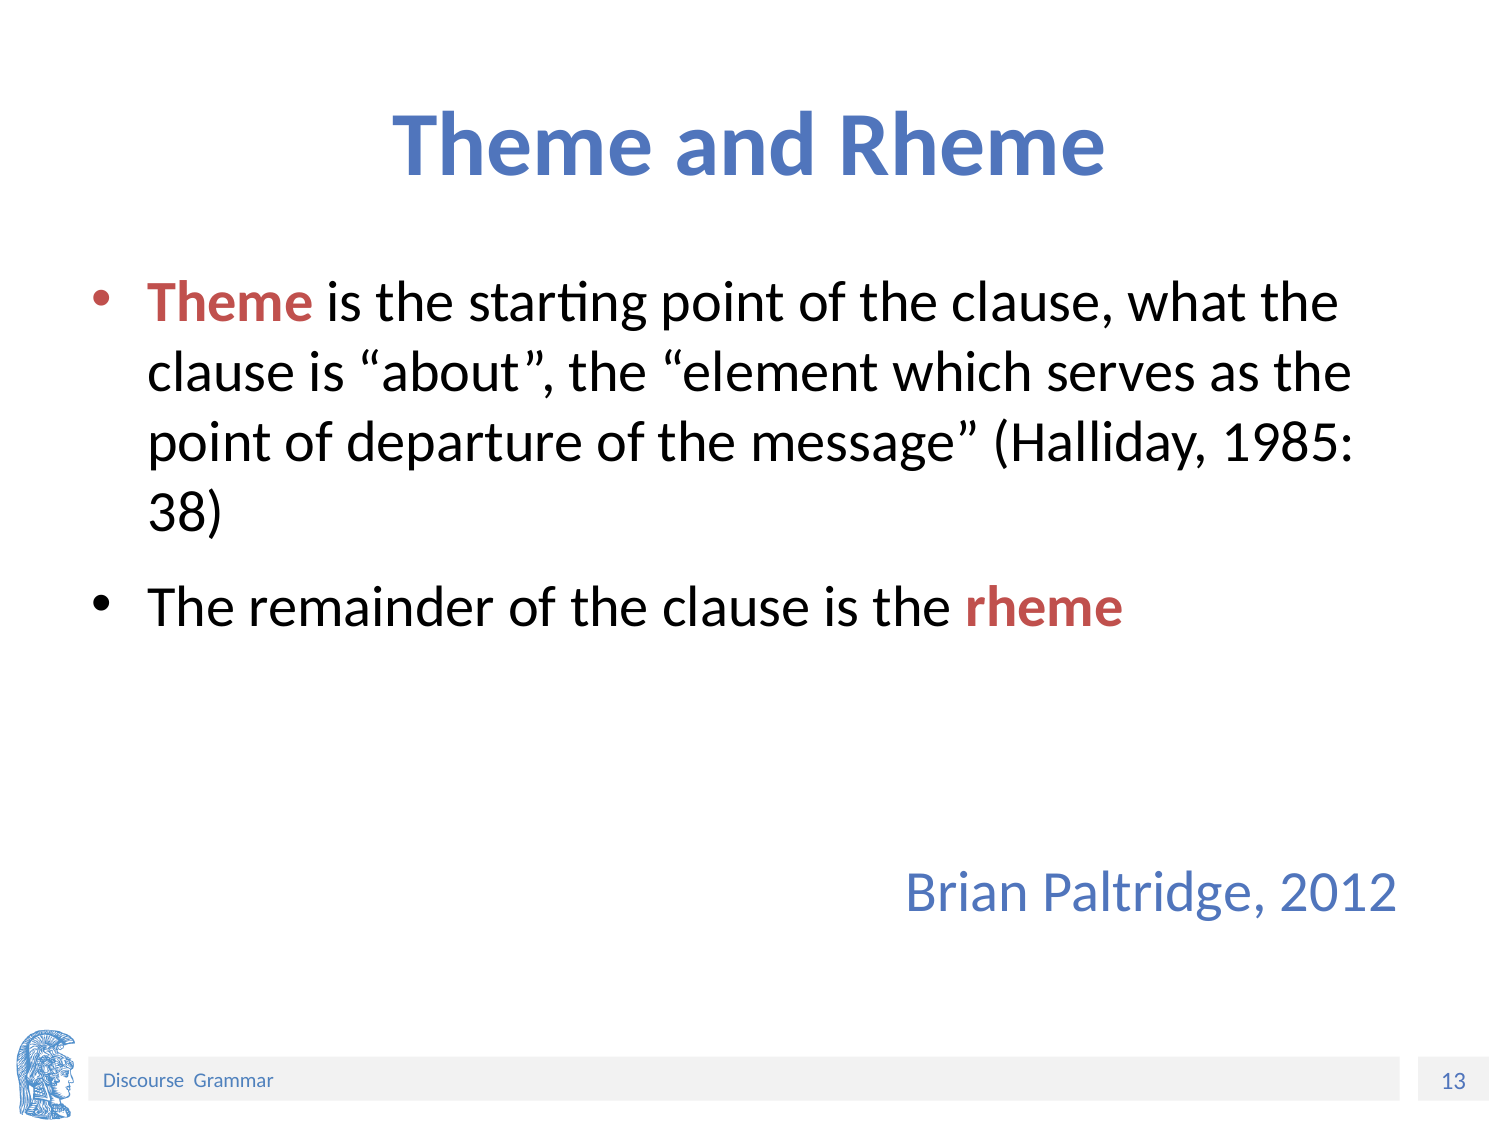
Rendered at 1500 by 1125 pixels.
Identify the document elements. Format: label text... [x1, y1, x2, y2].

title Theme and Rheme [75, 45, 1425, 233]
list Theme is the starting point of the clause, what the clause is “about”, the “element which serves as the point of departure of the message” (Halliday, 1985: 38) The remainder of the clause is the rheme Brian Paltridge, 2012 [76, 255, 1427, 998]
picture [9, 1026, 81, 1120]
